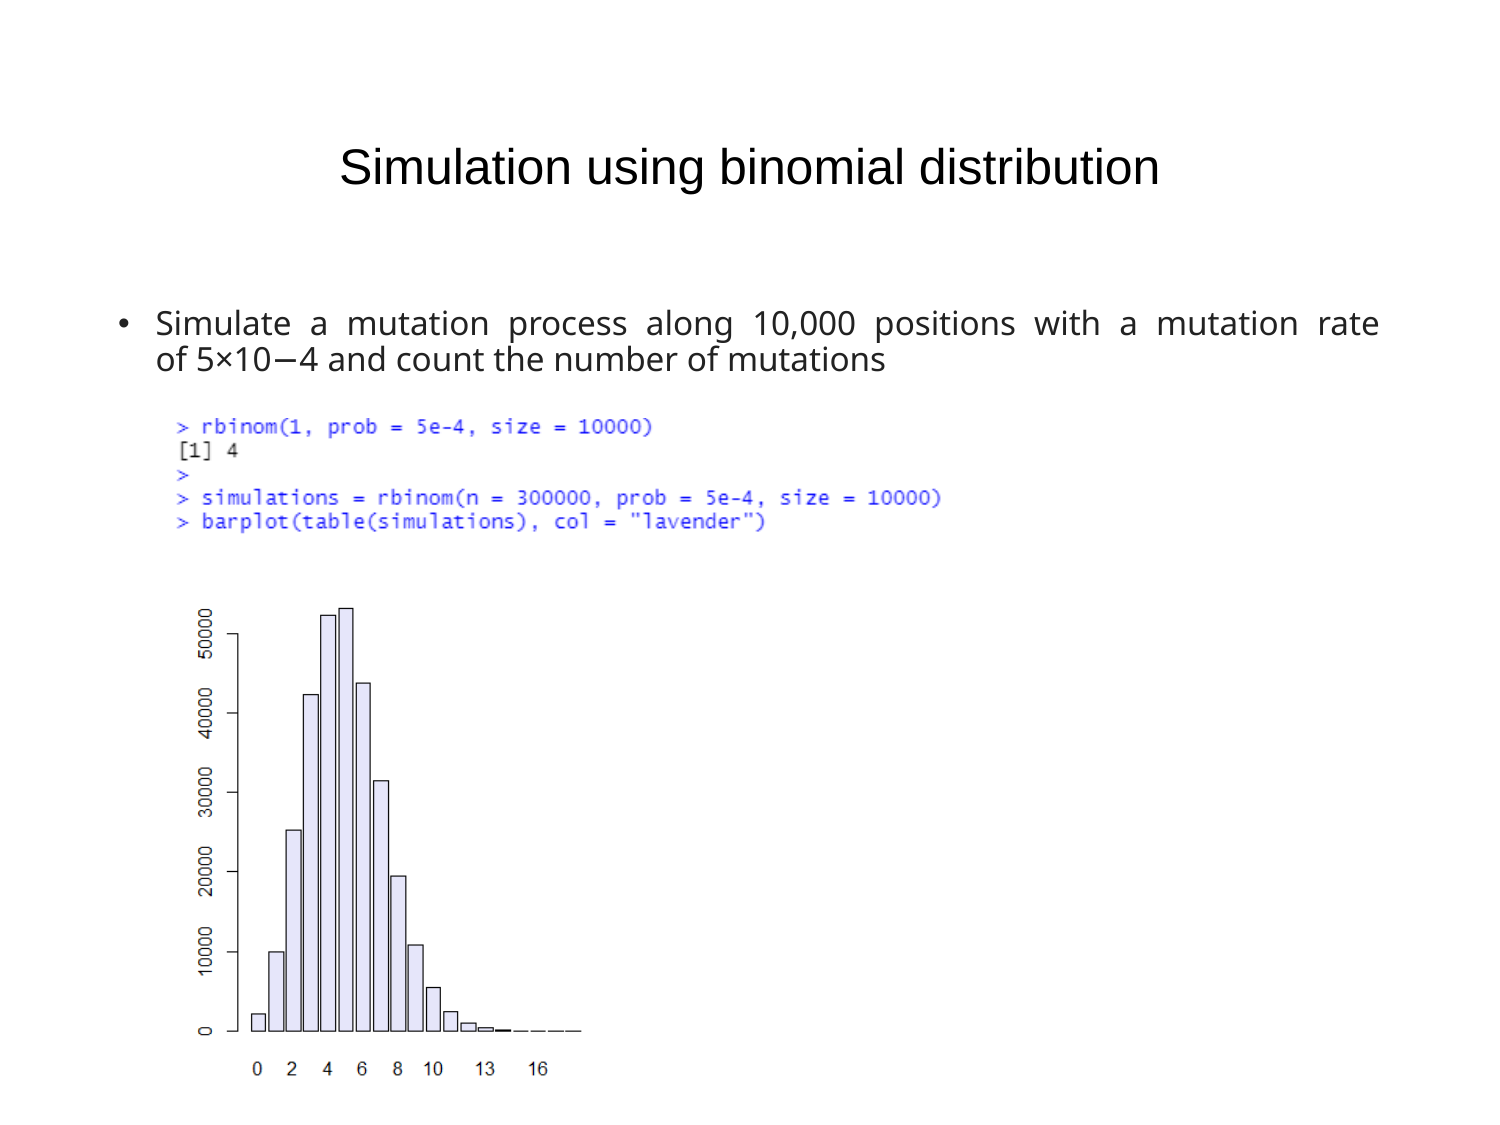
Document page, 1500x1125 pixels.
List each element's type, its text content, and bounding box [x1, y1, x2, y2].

picture [174, 418, 950, 535]
picture [174, 562, 609, 1095]
title Simulation using binomial distribution [103, 59, 1397, 278]
list Simulate a mutation process along 10,000 positions with a mutation rate of 5×10−4 and count the number of mutations [103, 299, 1397, 1014]
